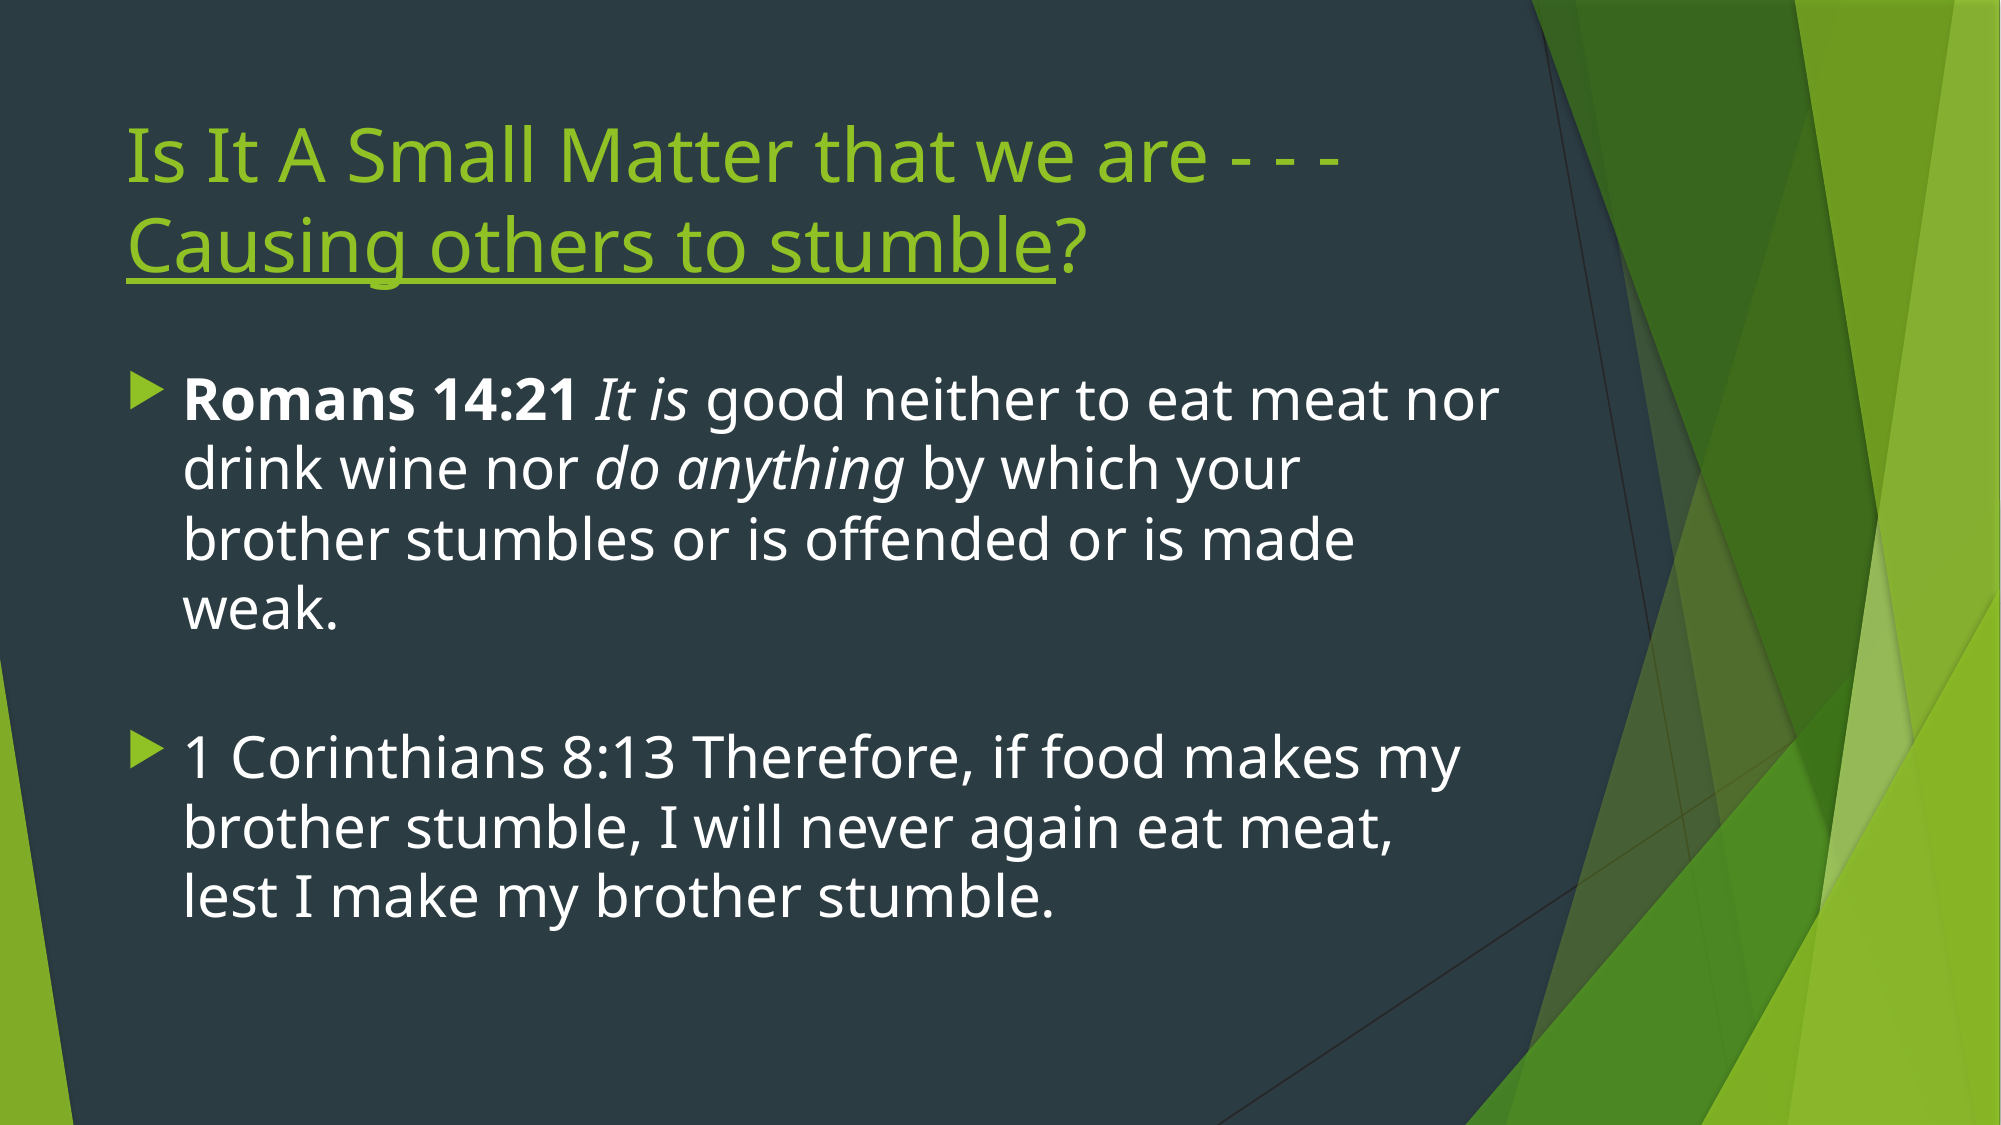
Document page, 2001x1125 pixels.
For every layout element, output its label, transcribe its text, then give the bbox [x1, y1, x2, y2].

title Is It A Small Matter that we are - - - Causing others to stumble? [111, 99, 1522, 317]
list Romans 14:21 It is good neither to eat meat nor drink wine nor do anything by which your brother stumbles or is offended or is made weak. 1 Corinthians 8:13 Therefore, if food makes my brother stumble, I will never again eat meat, lest I make my brother stumble. [111, 354, 1522, 992]
